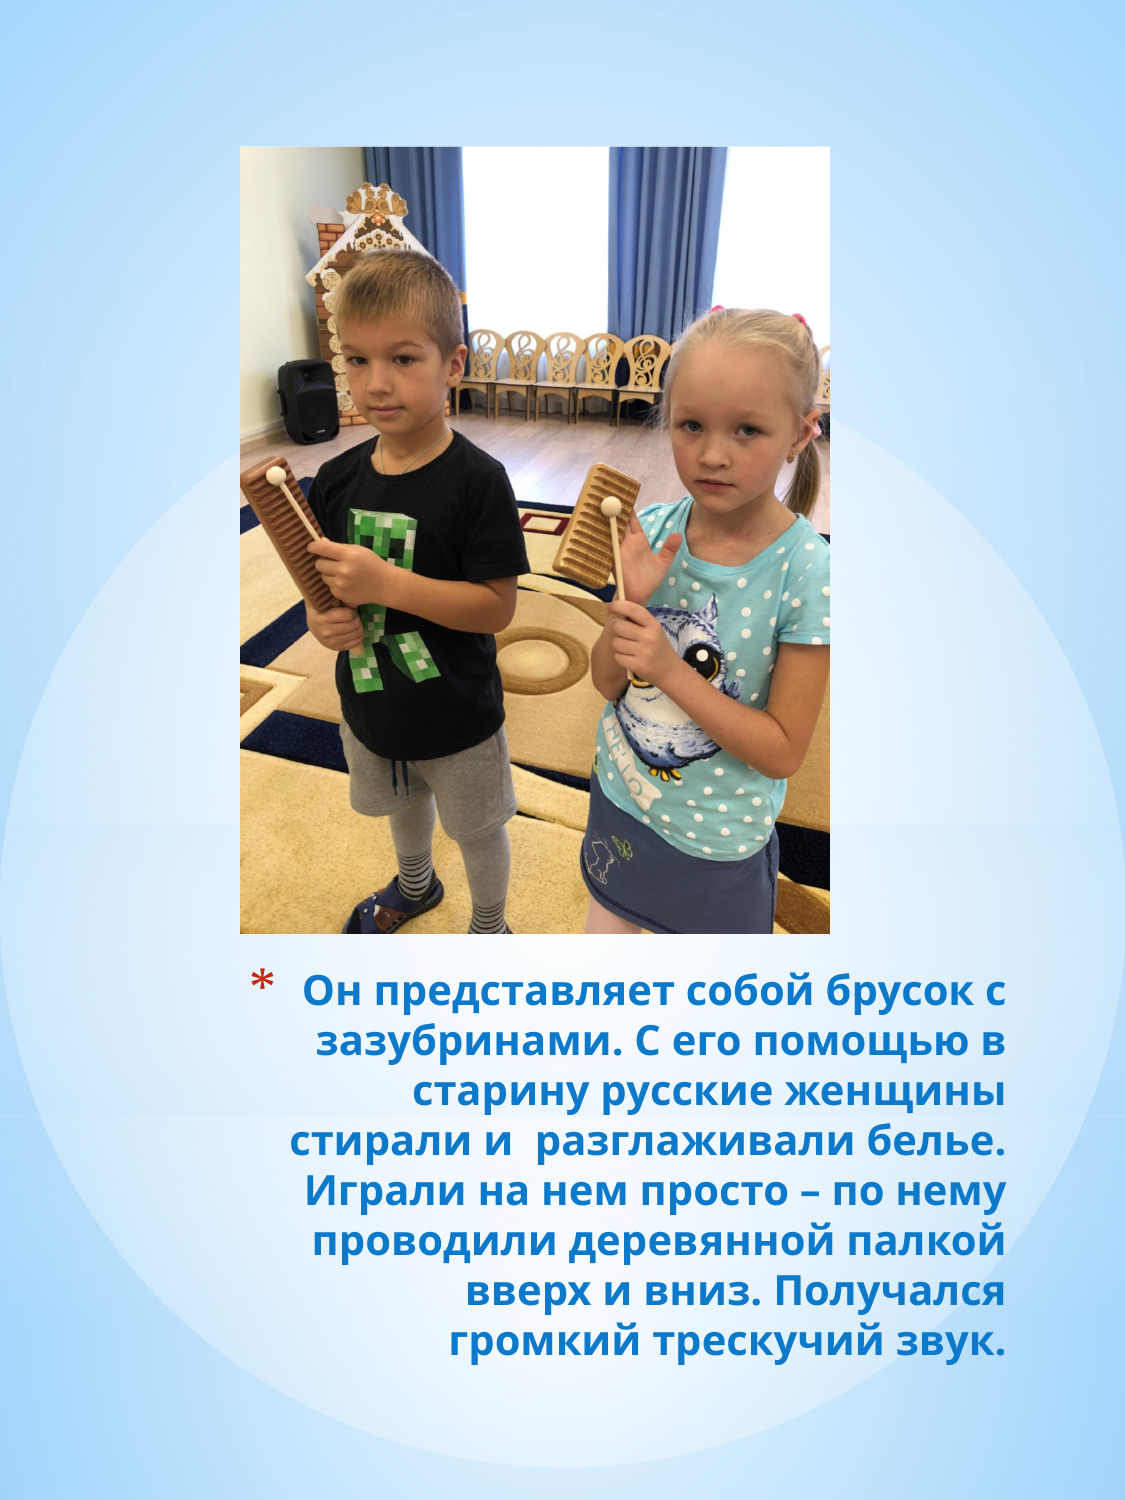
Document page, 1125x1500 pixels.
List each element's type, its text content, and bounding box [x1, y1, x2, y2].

title Он представляет собой брусок с зазубринами. С его помощью в старину русские женщины стирали и разглаживали белье. Играли на нем просто – по нему проводили деревянной палкой вверх и вниз. Получался громкий трескучий звук. [220, 956, 1022, 1207]
picture [240, 148, 830, 244]
picture [240, 836, 830, 933]
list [140, 244, 929, 836]
